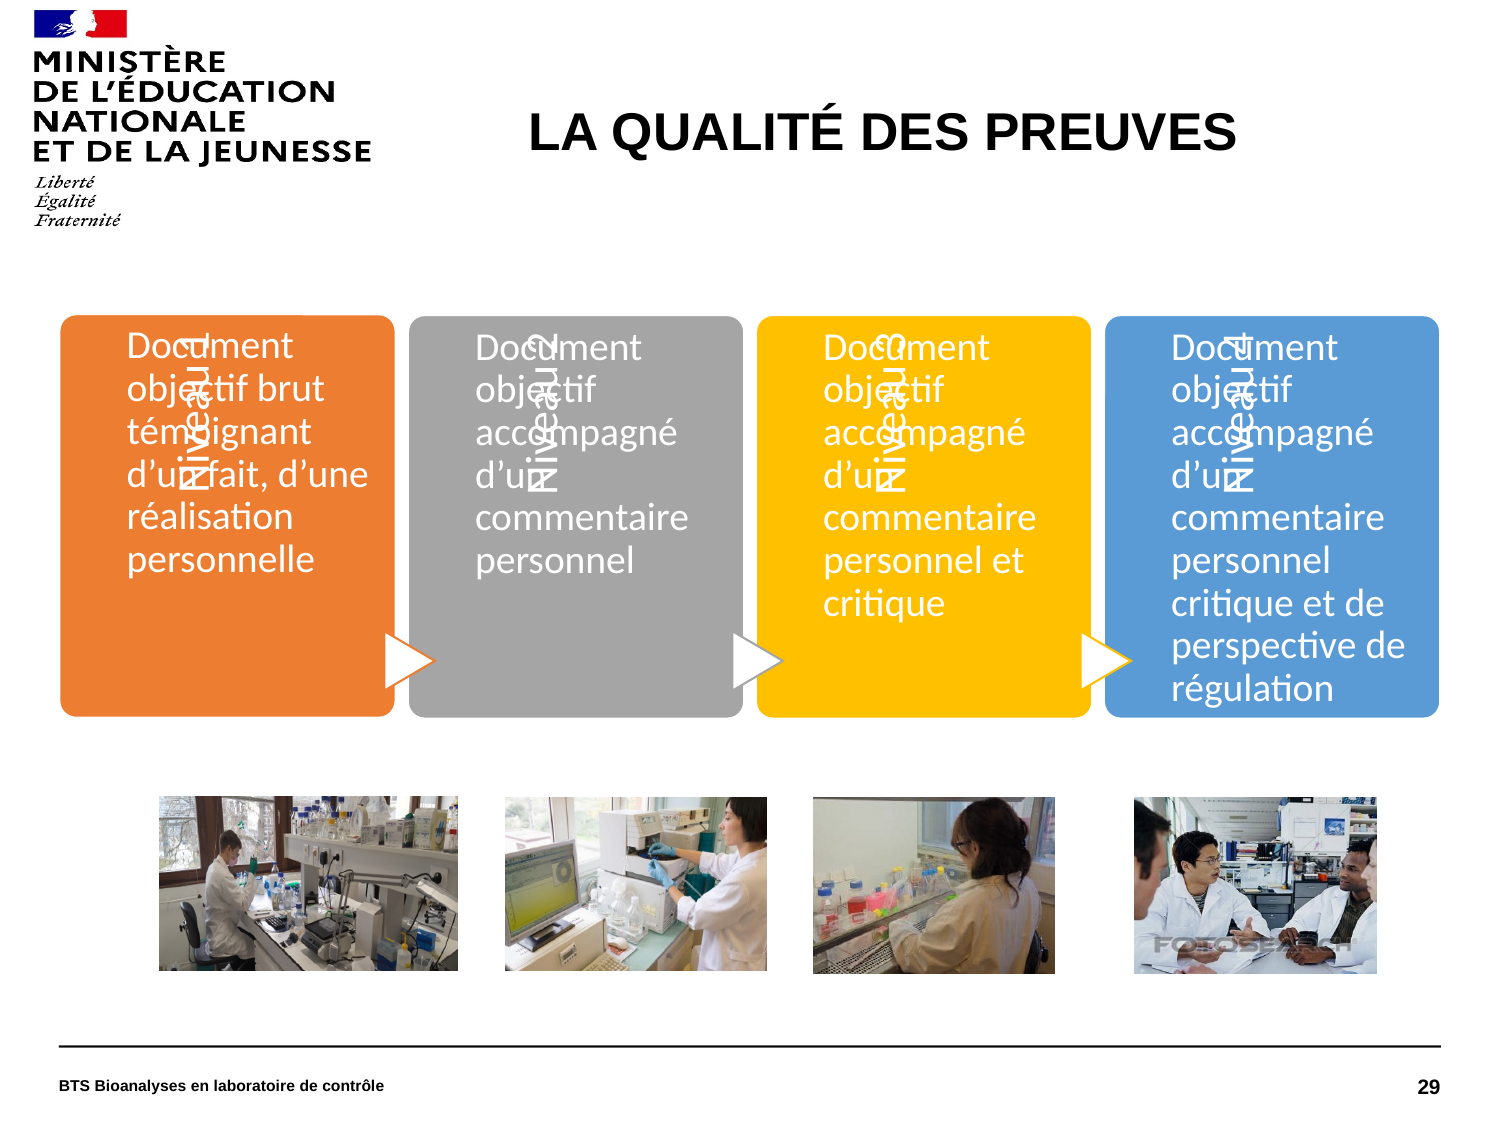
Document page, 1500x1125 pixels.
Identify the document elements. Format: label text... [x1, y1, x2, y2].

picture [159, 796, 460, 971]
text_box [59, 170, 1441, 863]
picture [505, 797, 767, 971]
picture [1134, 797, 1377, 974]
footer BTS Bioanalyses en laboratoire de contrôle [59, 1046, 1027, 1125]
picture [813, 797, 1055, 974]
picture [0, 0, 404, 253]
title La qualité des preuves [528, 104, 1500, 262]
slide_number 29 [1284, 1047, 1441, 1125]
